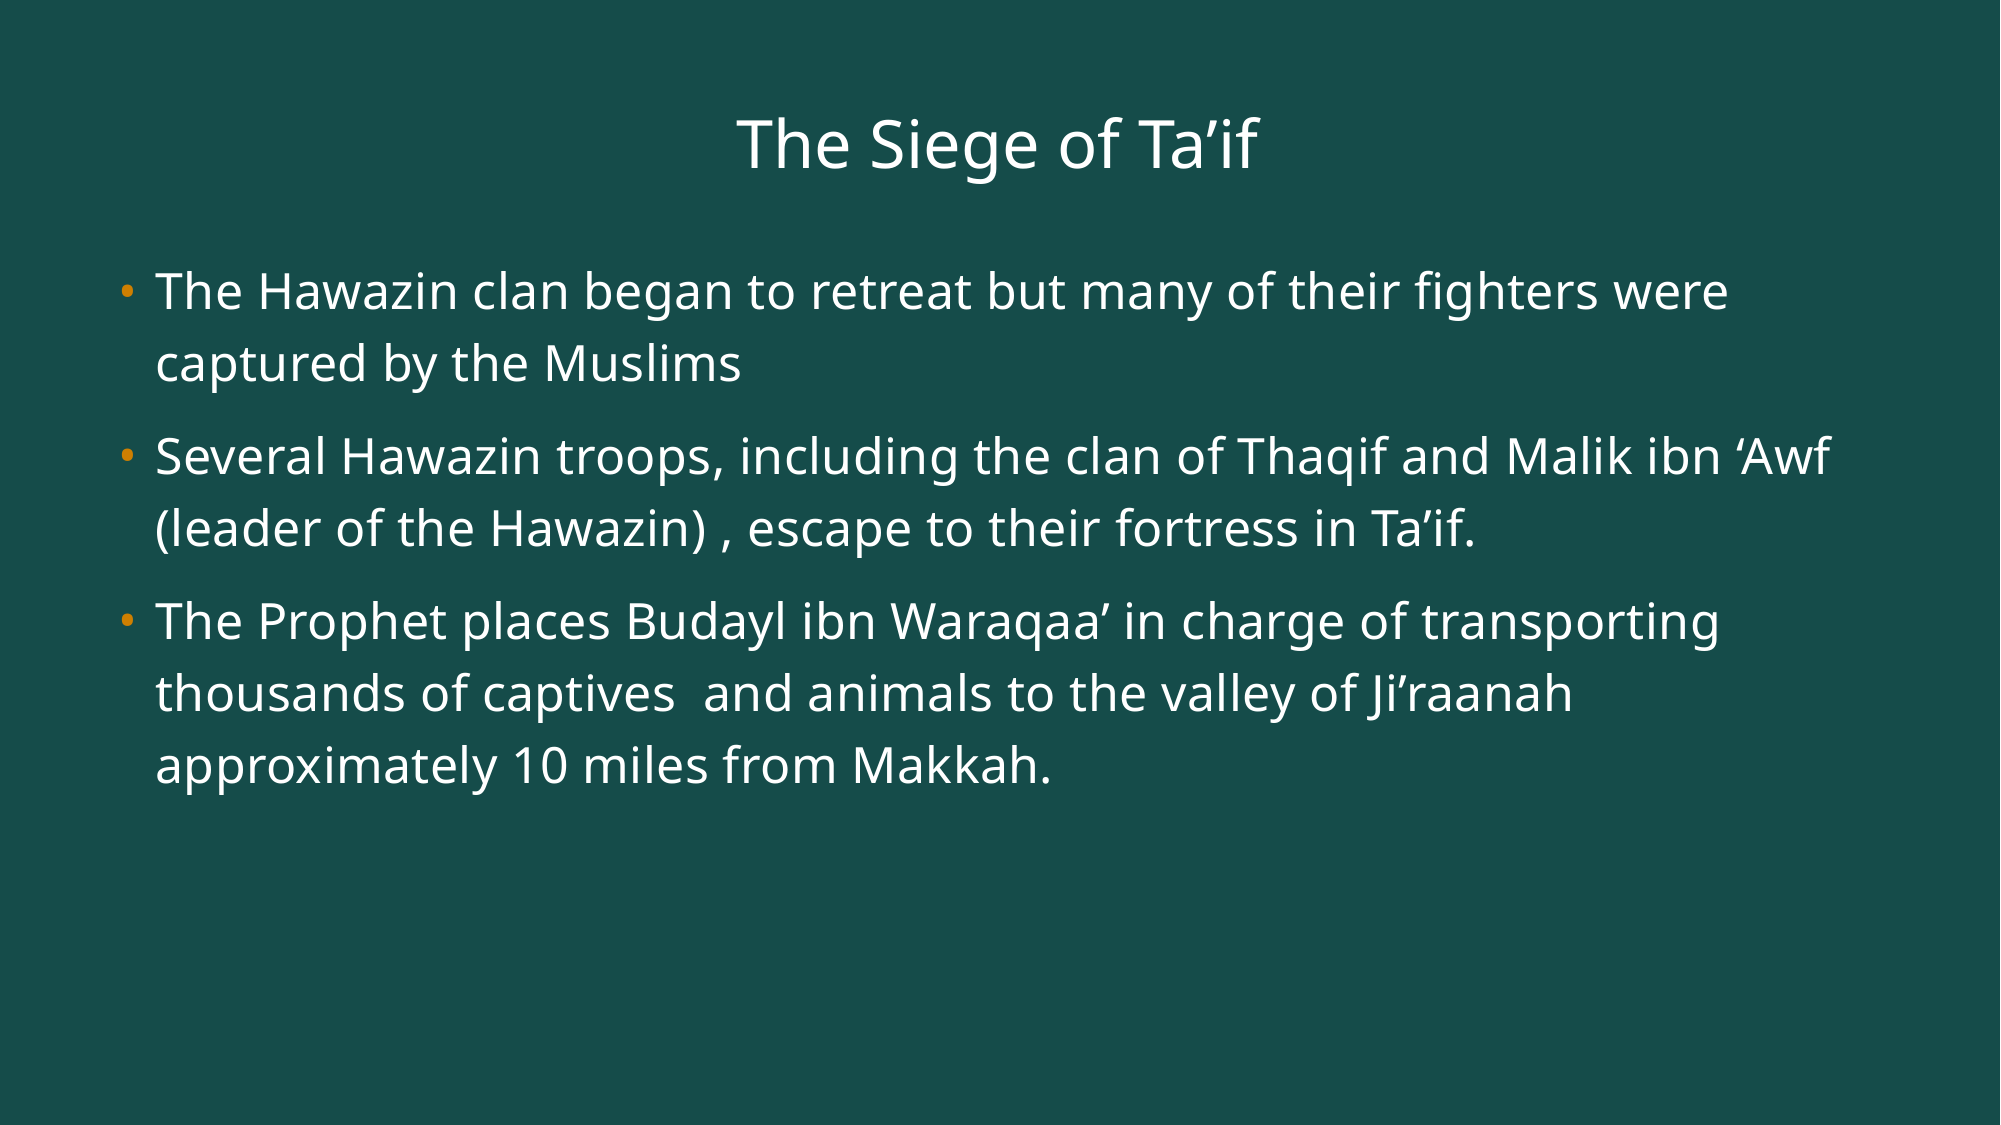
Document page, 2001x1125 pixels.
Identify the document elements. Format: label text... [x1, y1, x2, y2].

title The Siege of Ta’if [118, 101, 1878, 247]
list The Hawazin clan began to retreat but many of their fighters were captured by the Muslims Several Hawazin troops, including the clan of Thaqif and Malik ibn ‘Awf (leader of the Hawazin) , escape to their fortress in Ta’if. The Prophet places Budayl ibn Waraqaa’ in charge of transporting thousands of captives and animals to the valley of Ji’raanah approximately 10 miles from Makkah. [118, 247, 1878, 947]
